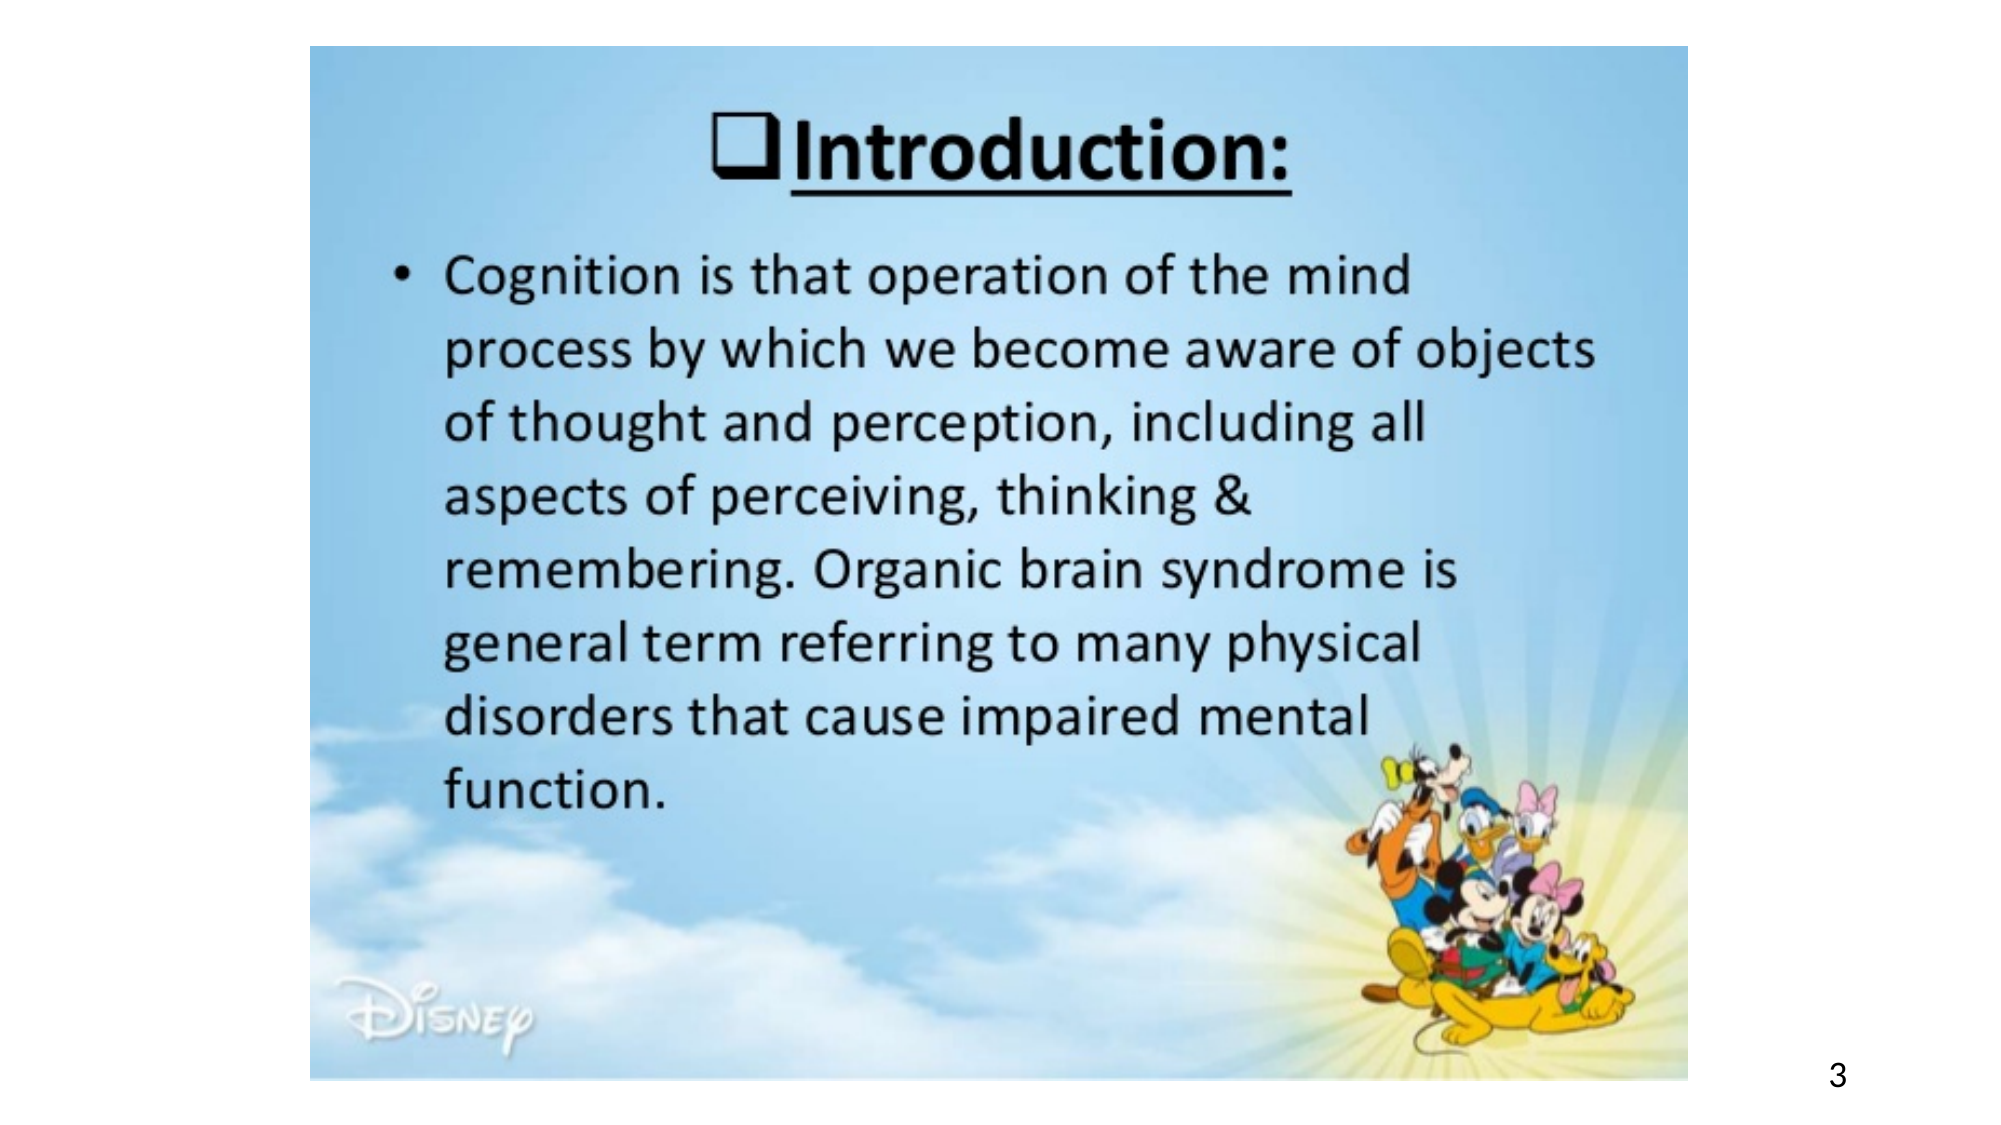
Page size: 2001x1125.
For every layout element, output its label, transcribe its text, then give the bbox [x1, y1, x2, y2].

text_box 3 [1412, 1042, 1863, 1103]
picture [309, 46, 1688, 1081]
